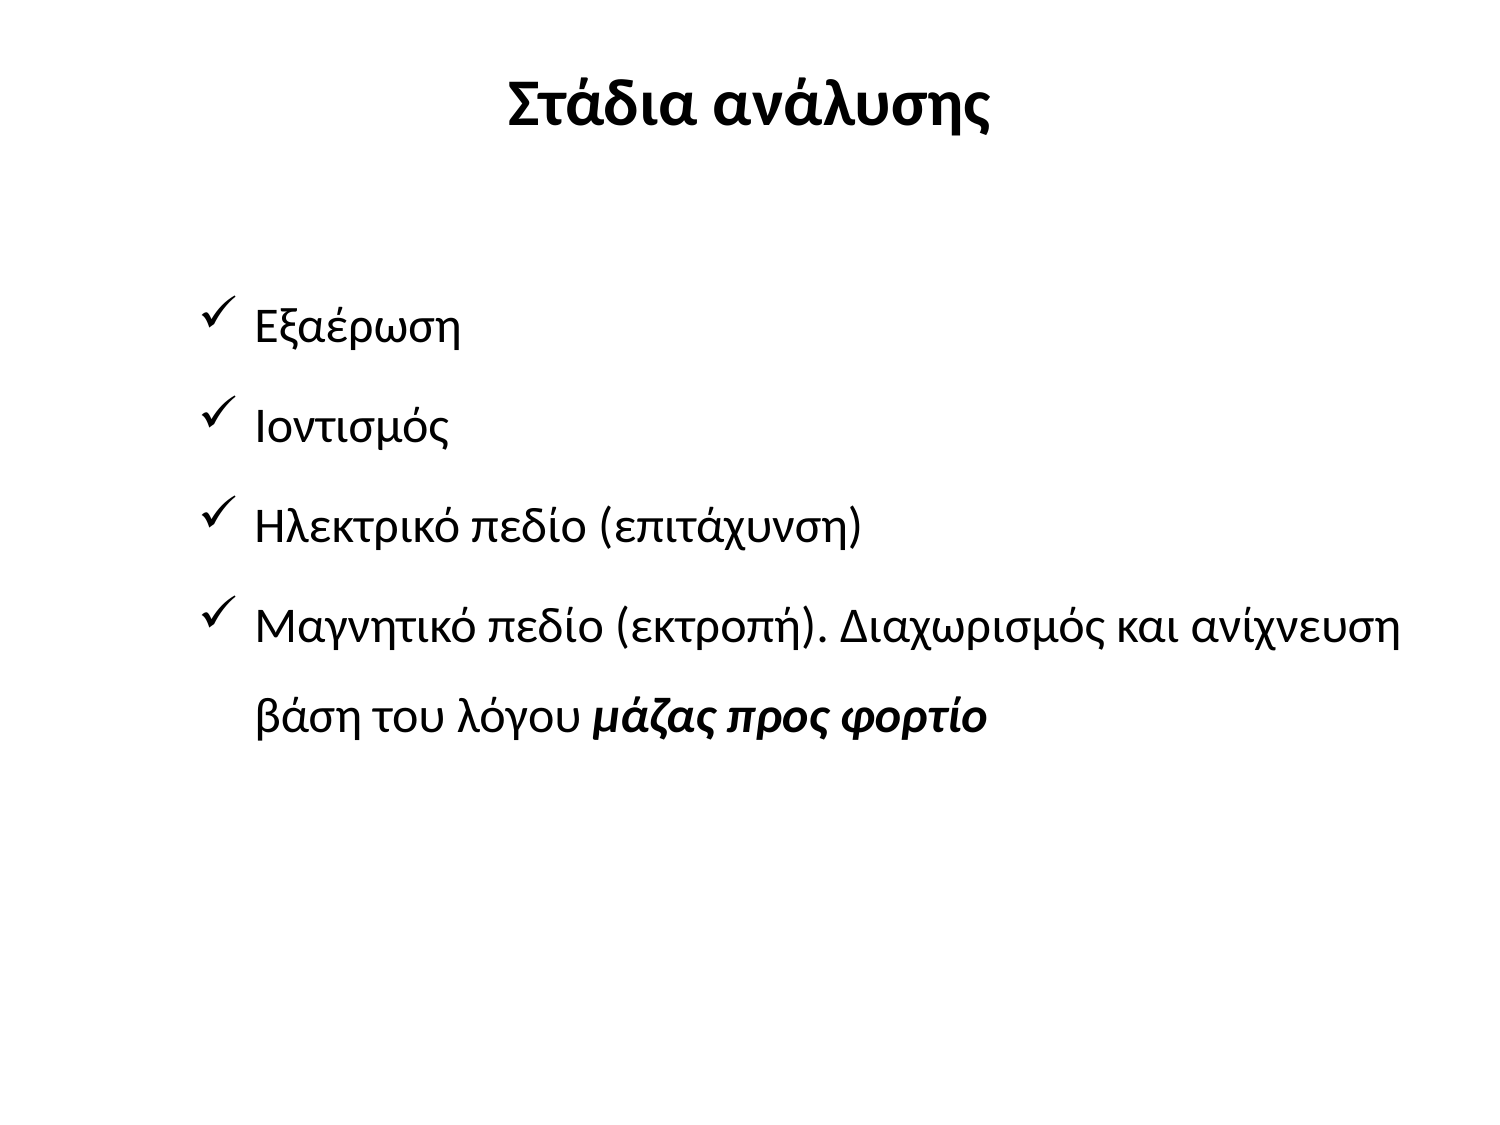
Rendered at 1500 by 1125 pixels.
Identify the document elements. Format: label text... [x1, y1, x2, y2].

list Εξαέρωση Ιοντισμός Ηλεκτρικό πεδίο (επιτάχυνση) Μαγνητικό πεδίο (εκτροπή). Διαχωρισμός και ανίχνευση βάση του λόγου μάζας προς φορτίο [183, 255, 1500, 799]
title Στάδια ανάλυσης [75, 45, 1425, 233]
